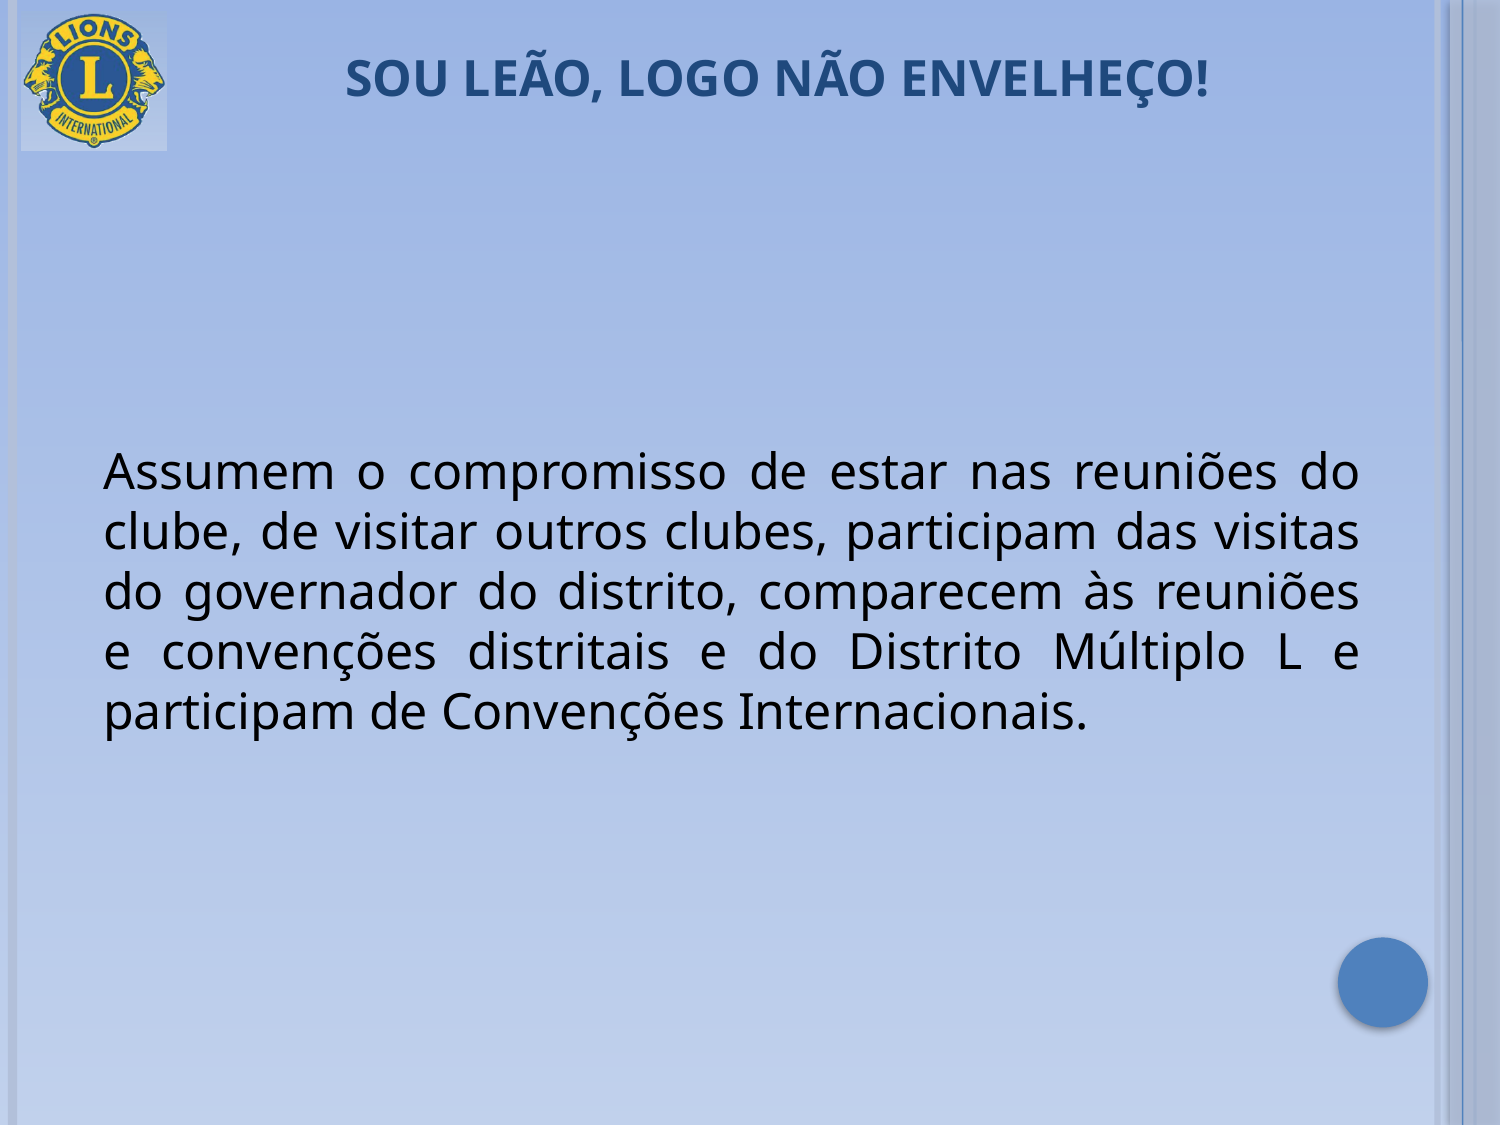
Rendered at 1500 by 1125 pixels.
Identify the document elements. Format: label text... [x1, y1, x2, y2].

picture [20, 11, 167, 152]
list Assumem o compromisso de estar nas reuniões do clube, de visitar outros clubes, participam das visitas do governador do distrito, comparecem às reuniões e convenções distritais e do Distrito Múltiplo L e participam de Convenções Internacionais. [88, 432, 1376, 953]
title SOU LEÃO, LOGO NÃO ENVELHEÇO! [166, 0, 1388, 114]
